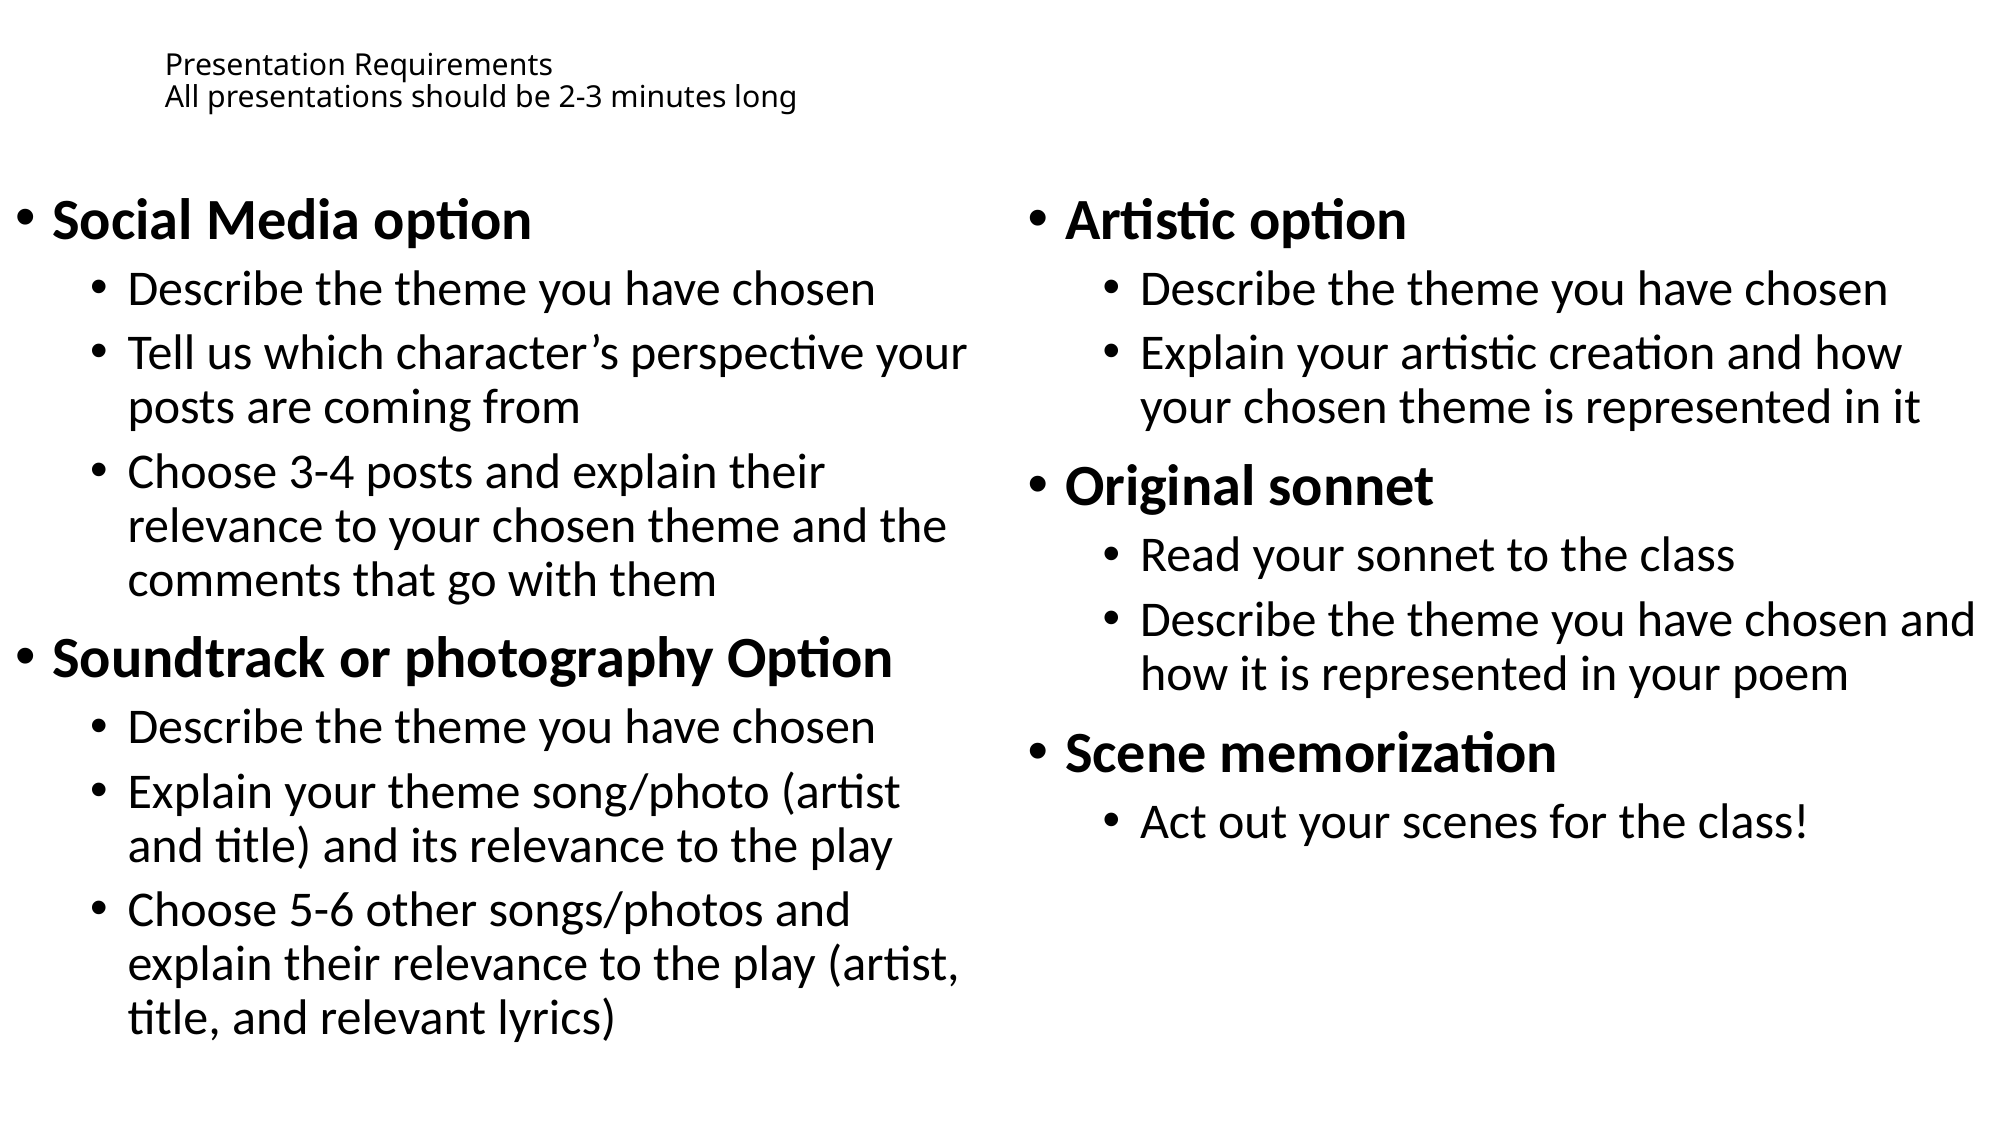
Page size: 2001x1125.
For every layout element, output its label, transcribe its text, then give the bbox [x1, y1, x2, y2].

list Artistic option Describe the theme you have chosen Explain your artistic creation and how your chosen theme is represented in it Original sonnet Read your sonnet to the class Describe the theme you have chosen and how it is represented in your poem Scene memorization Act out your scenes for the class! [1012, 181, 2000, 1125]
list Social Media option Describe the theme you have chosen Tell us which character’s perspective your posts are coming from Choose 3-4 posts and explain their relevance to your chosen theme and the comments that go with them Soundtrack or photography Option Describe the theme you have chosen Explain your theme song/photo (artist and title) and its relevance to the play Choose 5-6 other songs/photos and explain their relevance to the play (artist, title, and relevant lyrics) [0, 181, 988, 1125]
title Presentation Requirements All presentations should be 2-3 minutes long [149, 41, 1851, 123]
